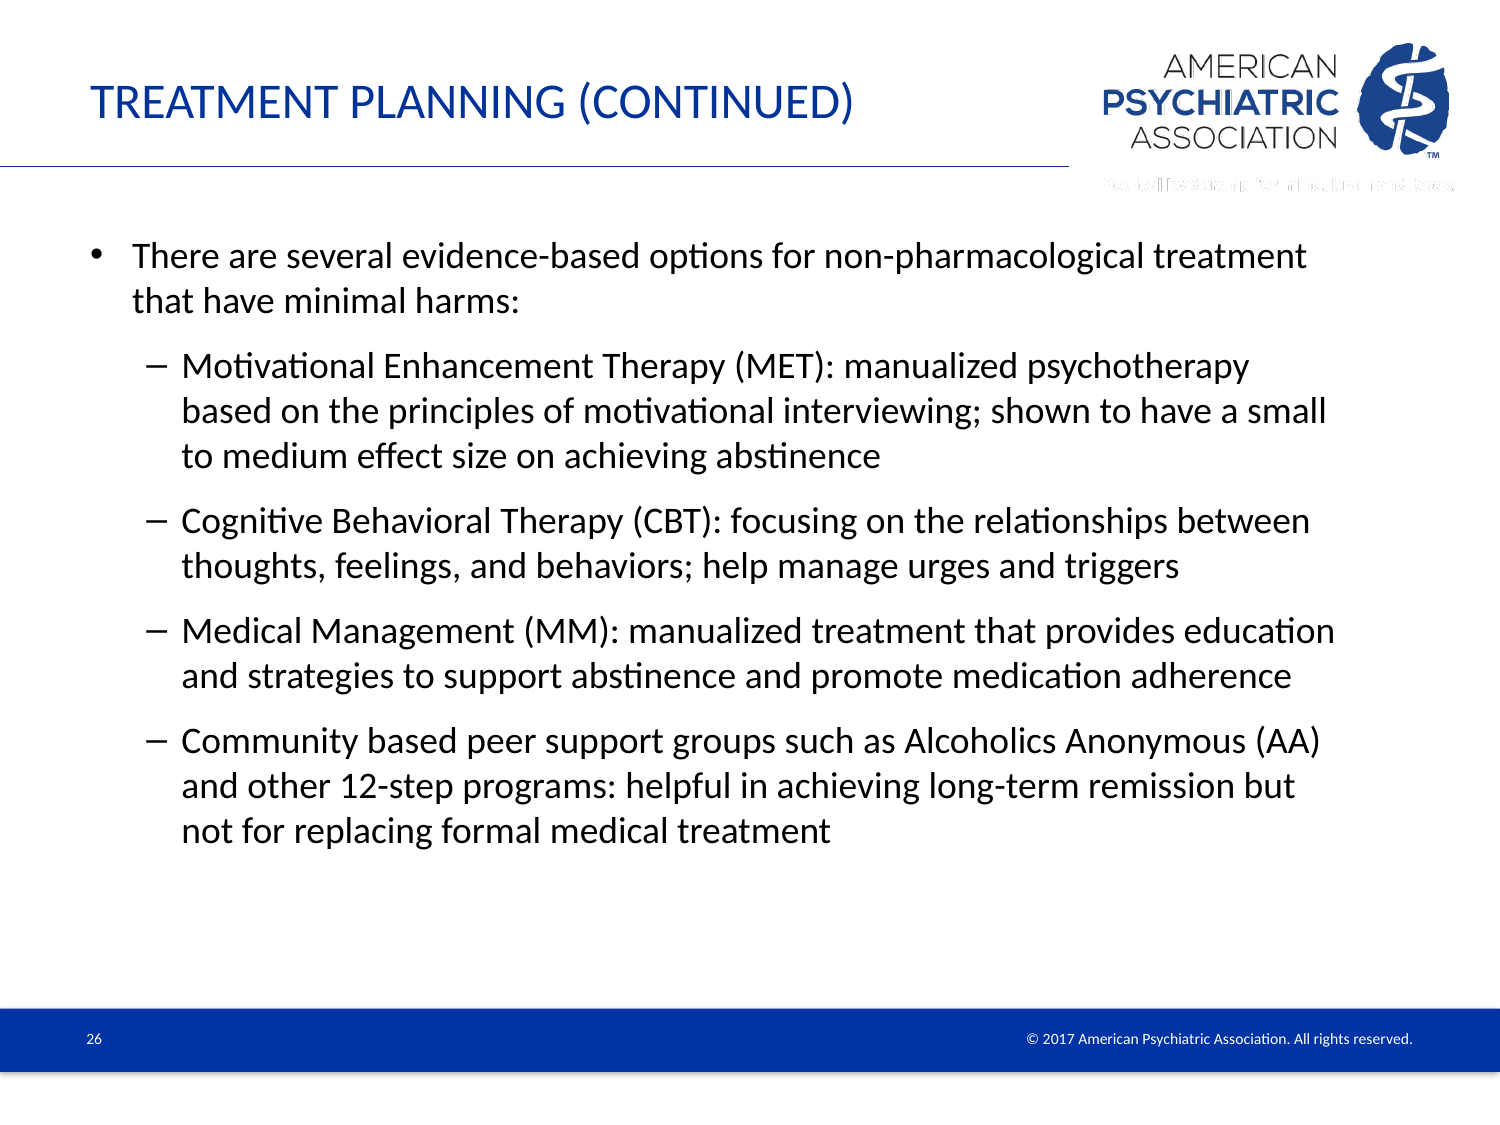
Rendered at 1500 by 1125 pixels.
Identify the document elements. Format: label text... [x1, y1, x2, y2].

list There are several evidence-based options for non-pharmacological treatment that have minimal harms: Motivational Enhancement Therapy (MET): manualized psychotherapy based on the principles of motivational interviewing; shown to have a small to medium effect size on achieving abstinence Cognitive Behavioral Therapy (CBT): focusing on the relationships between thoughts, feelings, and behaviors; help manage urges and triggers Medical Management (MM): manualized treatment that provides education and strategies to support abstinence and promote medication adherence Community based peer support groups such as Alcoholics Anonymous (AA) and other 12-step programs: helpful in achieving long-term remission but not for replacing formal medical treatment [75, 223, 1357, 974]
title Treatment Planning (continued) [75, 50, 1070, 147]
